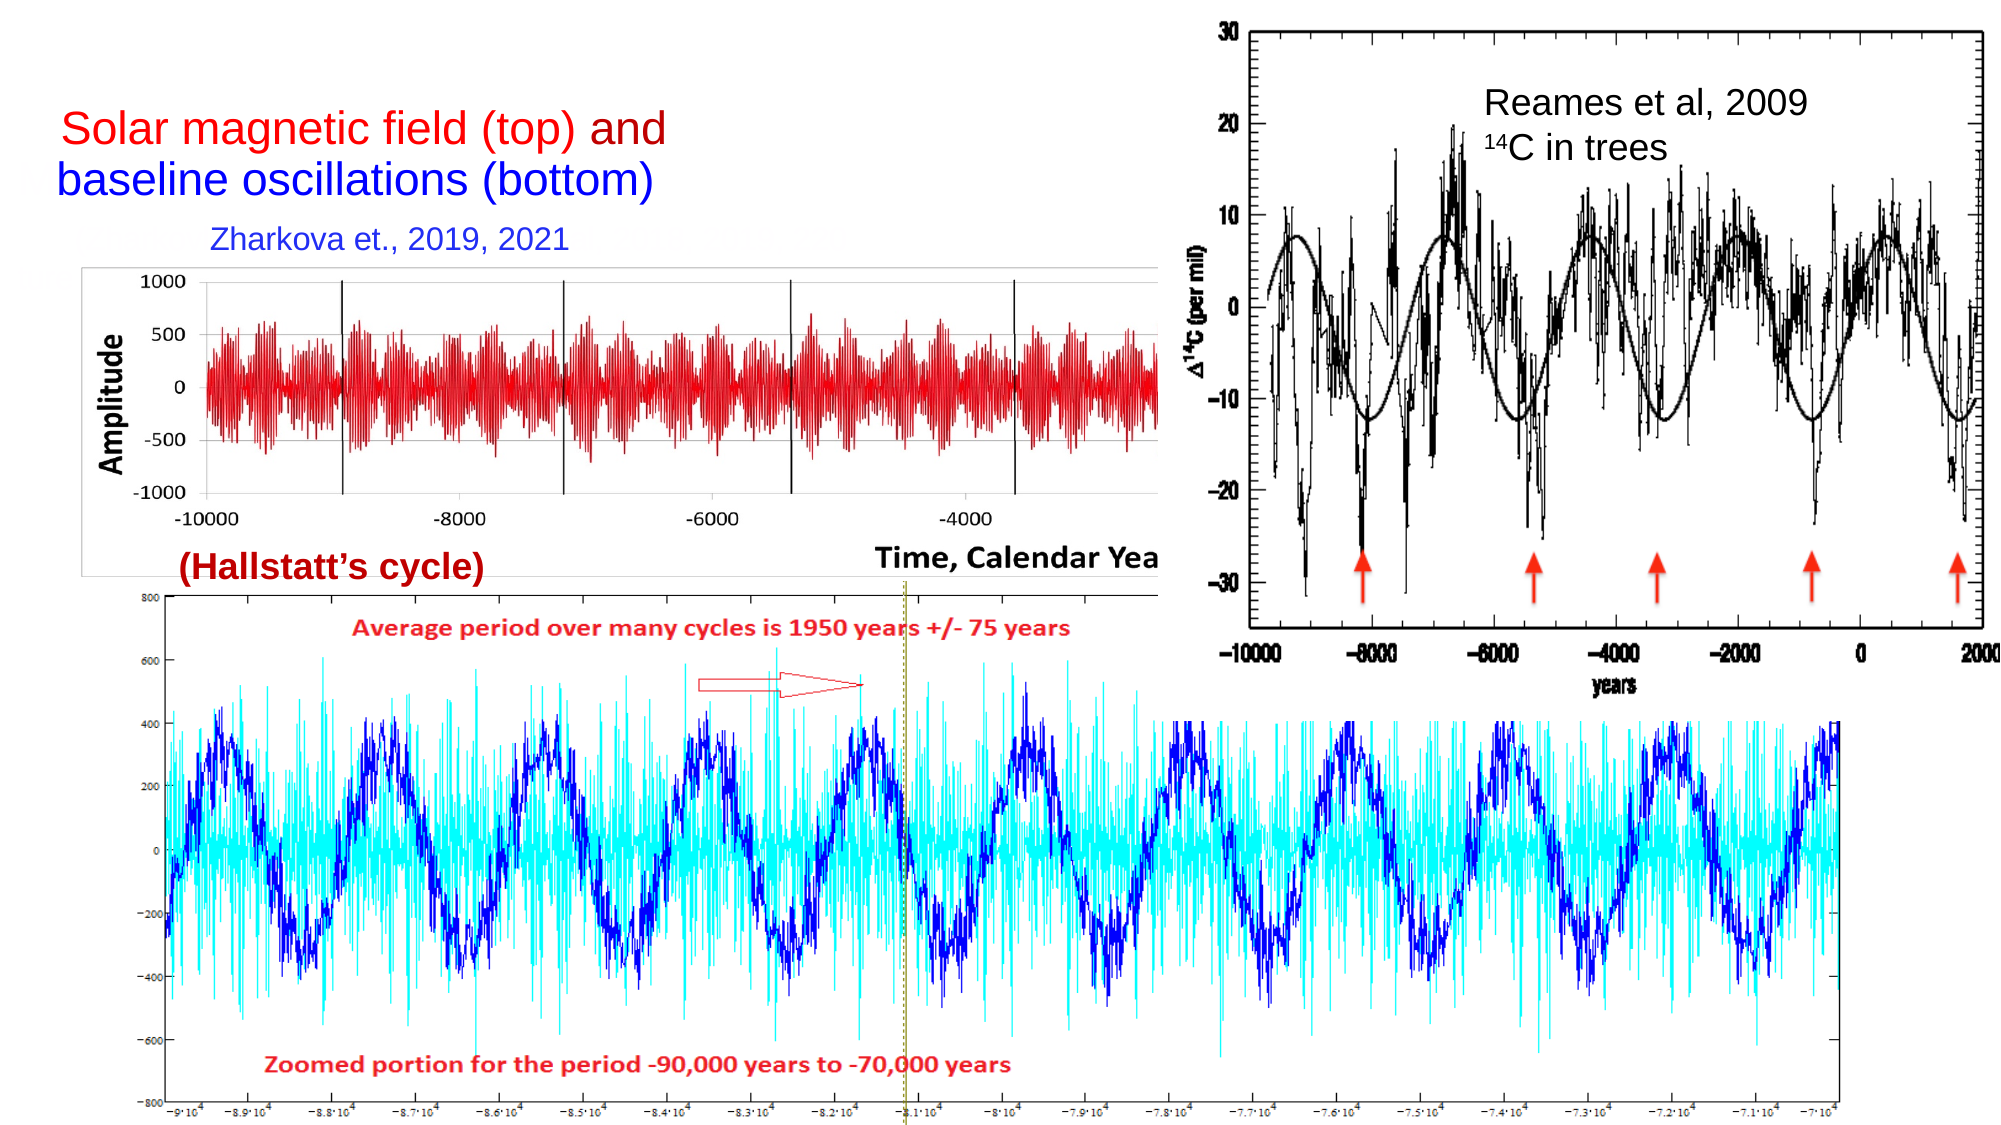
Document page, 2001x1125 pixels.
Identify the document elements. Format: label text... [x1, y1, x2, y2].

picture [80, 0, 2000, 1125]
title Solar magnetic field (top) and Mbaseline oscillations (bottom) (ZharkovlZharkova et., 2019, 2021al, 2018, 2019, 220 ture SR) [17, 99, 1153, 298]
